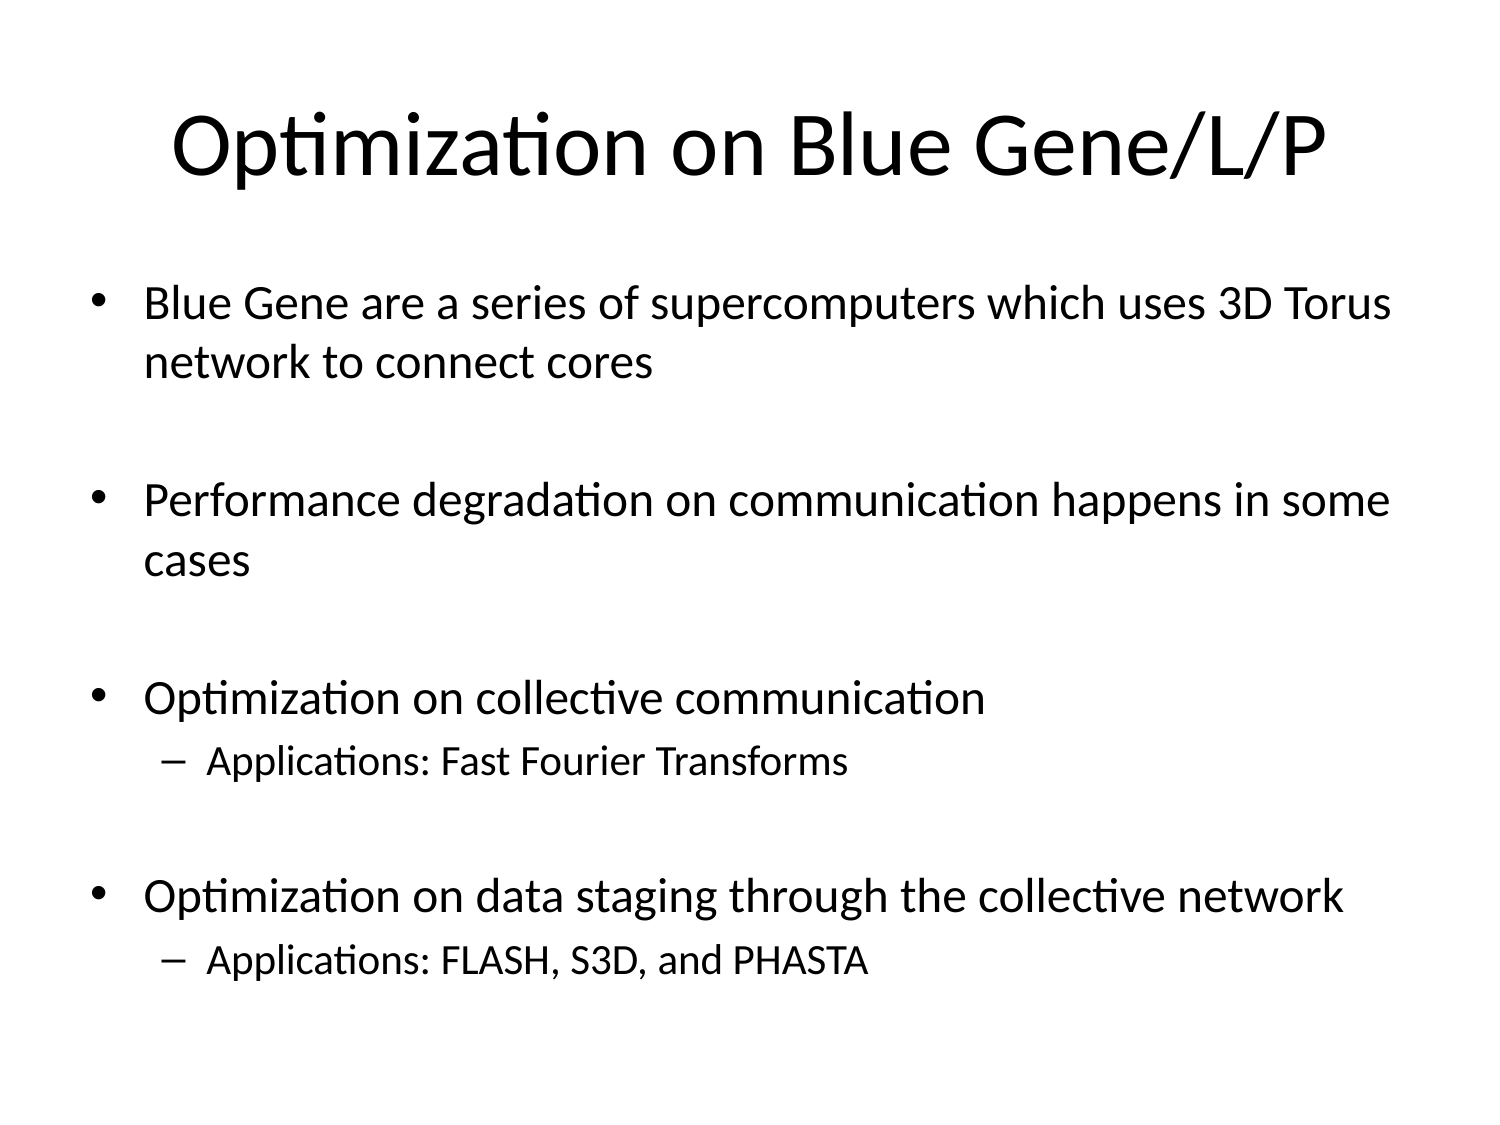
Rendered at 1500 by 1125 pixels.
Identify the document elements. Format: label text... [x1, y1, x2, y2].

list Blue Gene are a series of supercomputers which uses 3D Torus network to connect cores Performance degradation on communication happens in some cases Optimization on collective communication Applications: Fast Fourier Transforms Optimization on data staging through the collective network Applications: FLASH, S3D, and PHASTA [75, 262, 1425, 1005]
title Optimization on Blue Gene/L/P [75, 45, 1425, 233]
